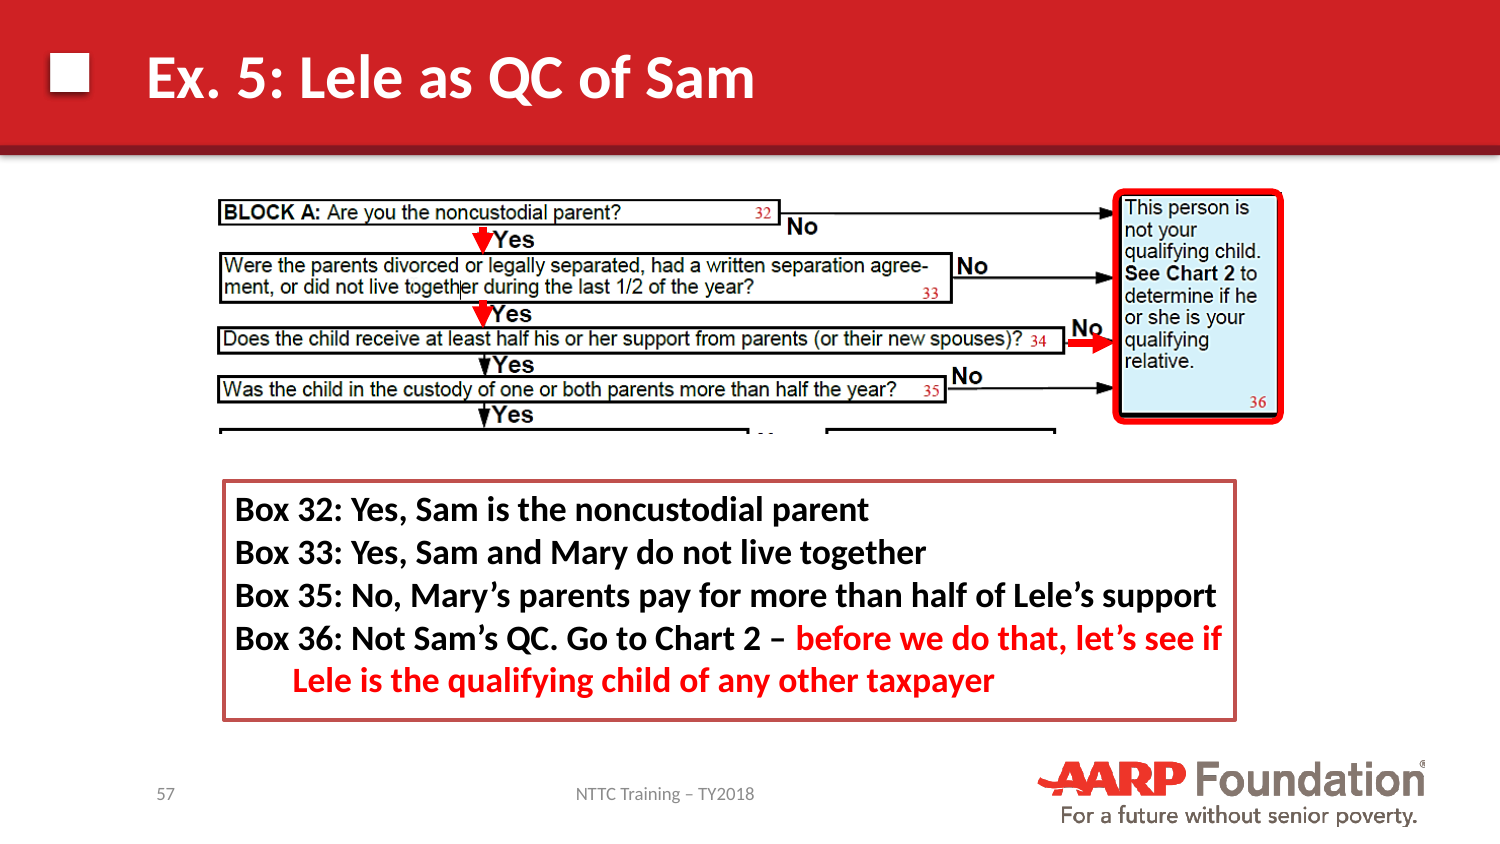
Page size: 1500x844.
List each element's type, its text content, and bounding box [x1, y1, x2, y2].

slide_number 57 [75, 770, 191, 816]
title Ex. 5: Lele as QC of Sam [131, 3, 1331, 145]
footer NTTC Training – TY2018 [427, 770, 903, 816]
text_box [209, 191, 1294, 434]
text_box Box 32: Yes, Sam is the noncustodial parent Box 33: Yes, Sam and Mary do not live together Box 35: No, Mary’s parents pay for more than half of Lele’s support Box 36: Not Sam’s QC. Go to Chart 2 – before we do that, let’s see if Lele is the qualifying child of any other taxpayer [222, 479, 1237, 722]
